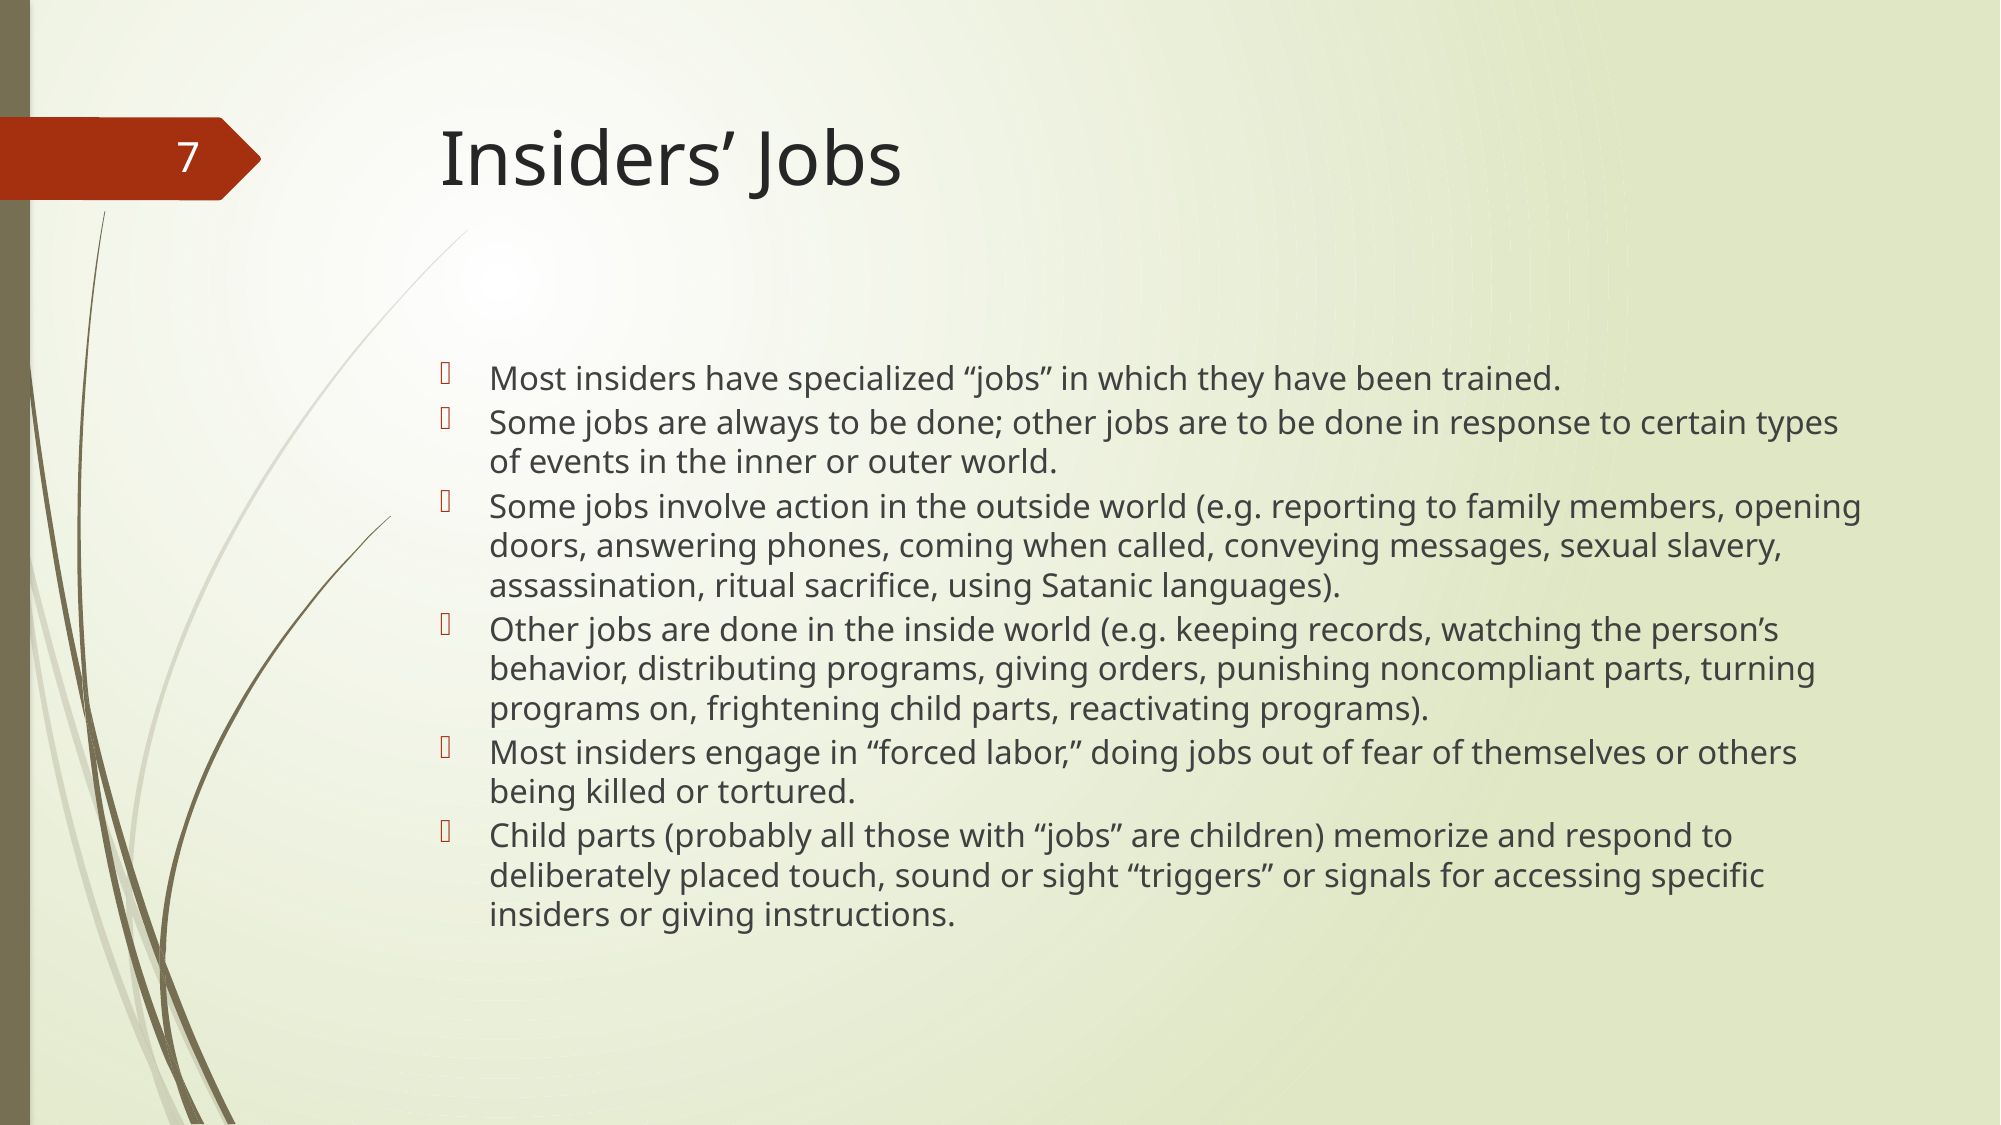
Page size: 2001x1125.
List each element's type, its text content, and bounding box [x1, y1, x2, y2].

slide_number 7 [87, 129, 216, 190]
list Most insiders have specialized “jobs” in which they have been trained. Some jobs are always to be done; other jobs are to be done in response to certain types of events in the inner or outer world. Some jobs involve action in the outside world (e.g. reporting to family members, opening doors, answering phones, coming when called, conveying messages, sexual slavery, assassination, ritual sacrifice, using Satanic languages). Other jobs are done in the inside world (e.g. keeping records, watching the person’s behavior, distributing programs, giving orders, punishing noncompliant parts, turning programs on, frightening child parts, reactivating programs). Most insiders engage in “forced labor,” doing jobs out of fear of themselves or others being killed or tortured. Child parts (probably all those with “jobs” are children) memorize and respond to deliberately placed touch, sound or sight “triggers” or signals for accessing specific insiders or giving instructions. [424, 350, 1888, 970]
title Insiders’ Jobs [425, 102, 1888, 313]
